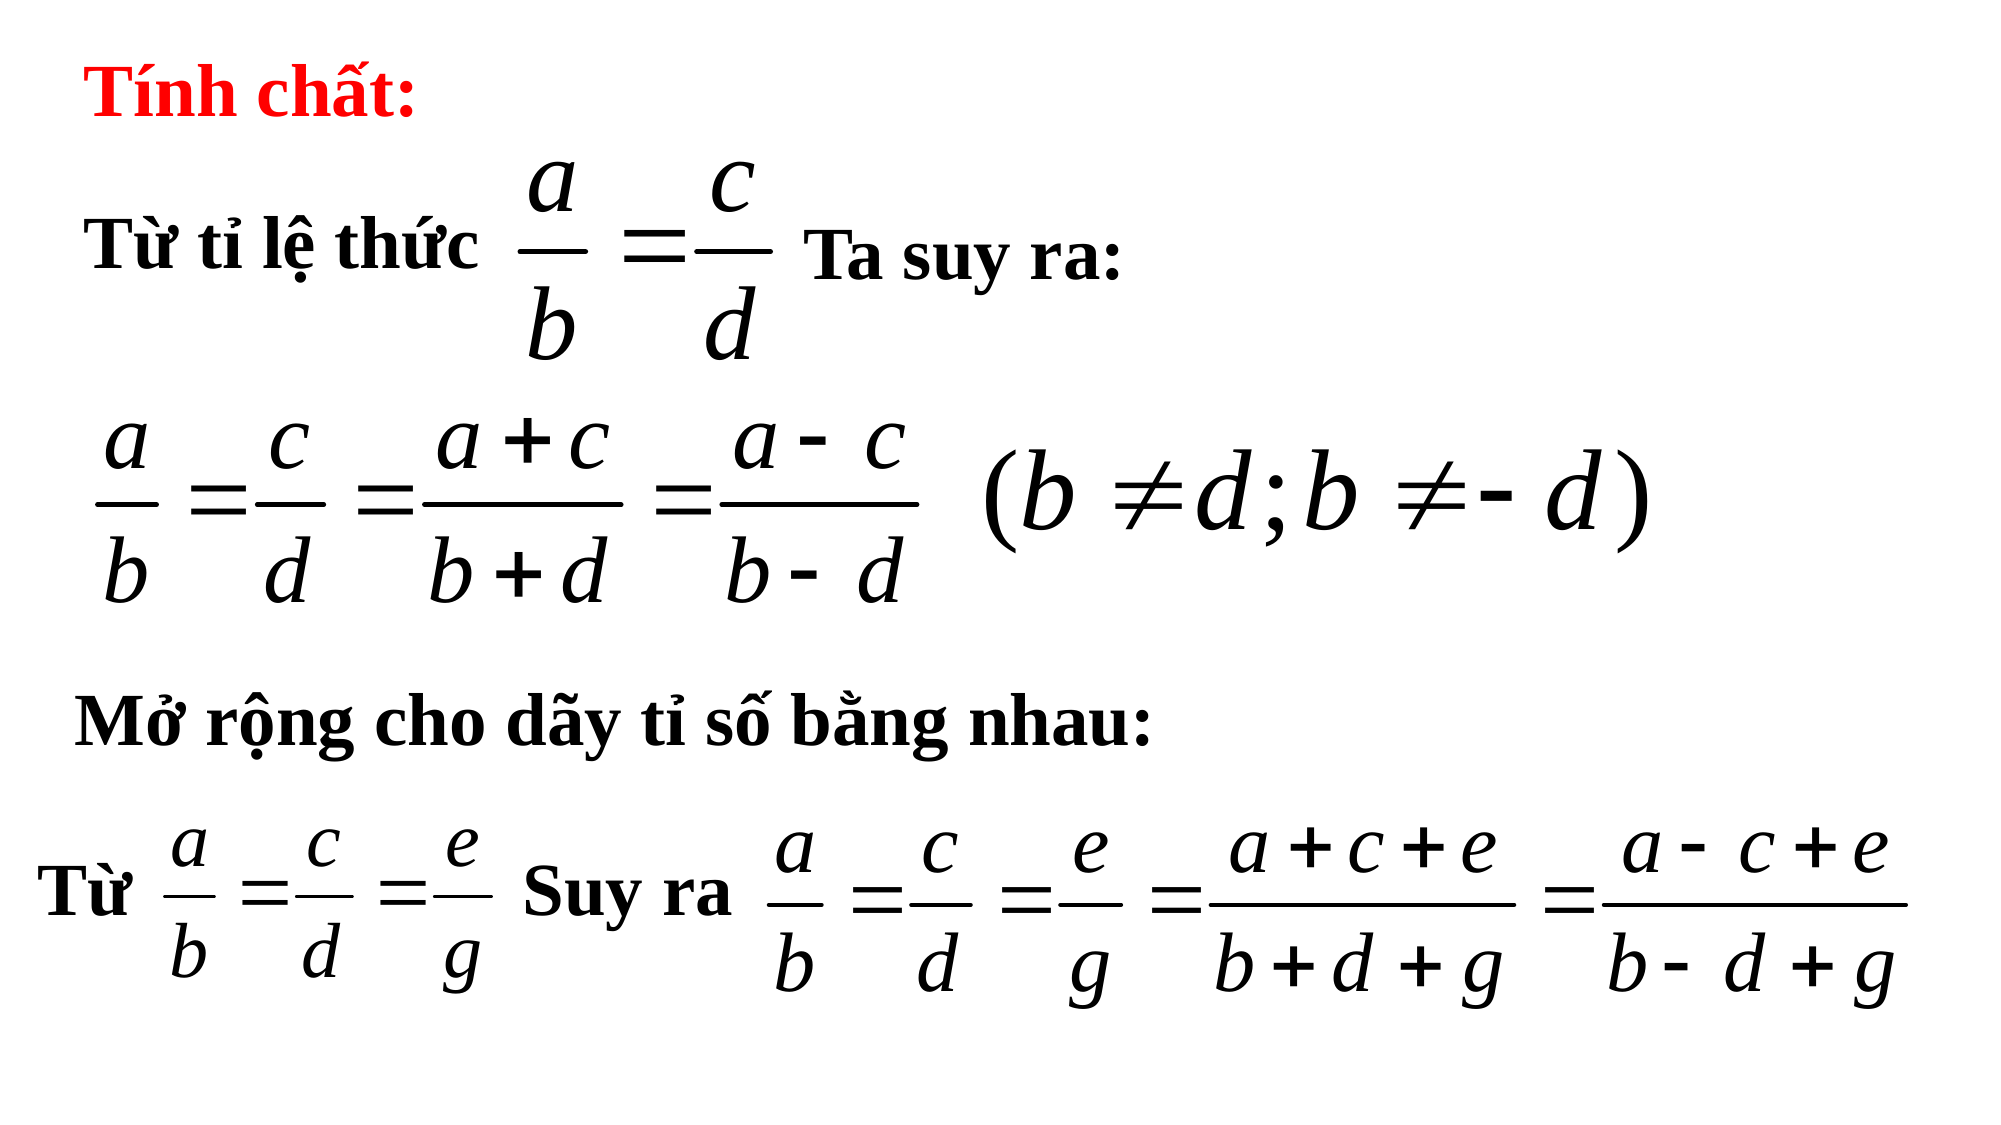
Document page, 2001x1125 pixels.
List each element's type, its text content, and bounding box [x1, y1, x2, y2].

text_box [502, 111, 791, 378]
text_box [151, 792, 511, 1008]
text_box Ta suy ra: [791, 196, 1162, 302]
text_box Mở rộng cho dãy tỉ số bằng nhau: [60, 663, 1185, 768]
text_box Suy ra [511, 832, 754, 938]
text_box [81, 378, 934, 623]
text_box Tính chất: [69, 34, 461, 139]
text_box Từ tỉ lệ thức [69, 185, 502, 291]
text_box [965, 424, 1674, 578]
text_box Từ [22, 832, 151, 938]
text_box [754, 792, 1923, 1025]
